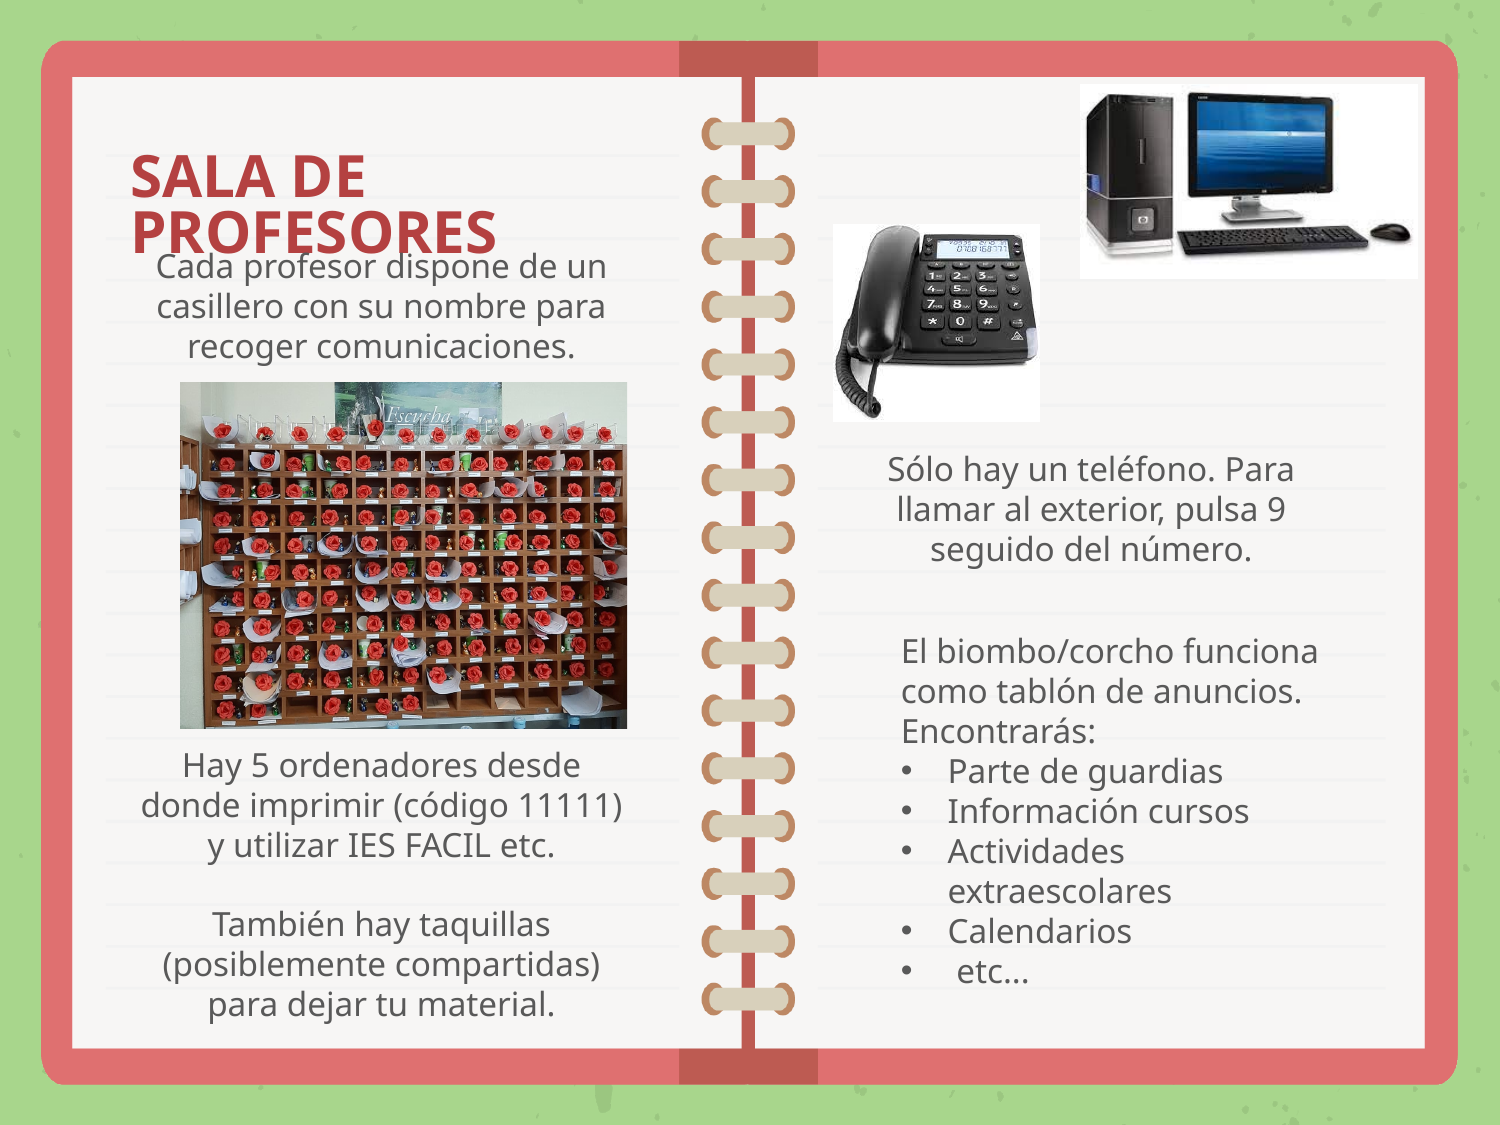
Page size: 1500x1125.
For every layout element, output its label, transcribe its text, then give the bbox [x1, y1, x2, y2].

subtitle Sólo hay un teléfono. Para llamar al exterior, pulsa 9 seguido del número. [855, 433, 1328, 551]
text_box El biombo/corcho funciona como tablón de anuncios. Encontrarás: Parte de guardias Información cursos Actividades extraescolares Calendarios etc... [885, 615, 1363, 754]
picture [41, 40, 1458, 1085]
title SALA DE PROFESORES [115, 137, 684, 274]
subtitle Cada profesor dispone de un casillero con su nombre para recoger comunicaciones. [116, 230, 648, 396]
subtitle Hay 5 ordenadores desde donde imprimir (código 11111) y utilizar IES FACIL etc. También hay taquillas (posiblemente compartidas) para dejar tu material. [125, 728, 639, 847]
